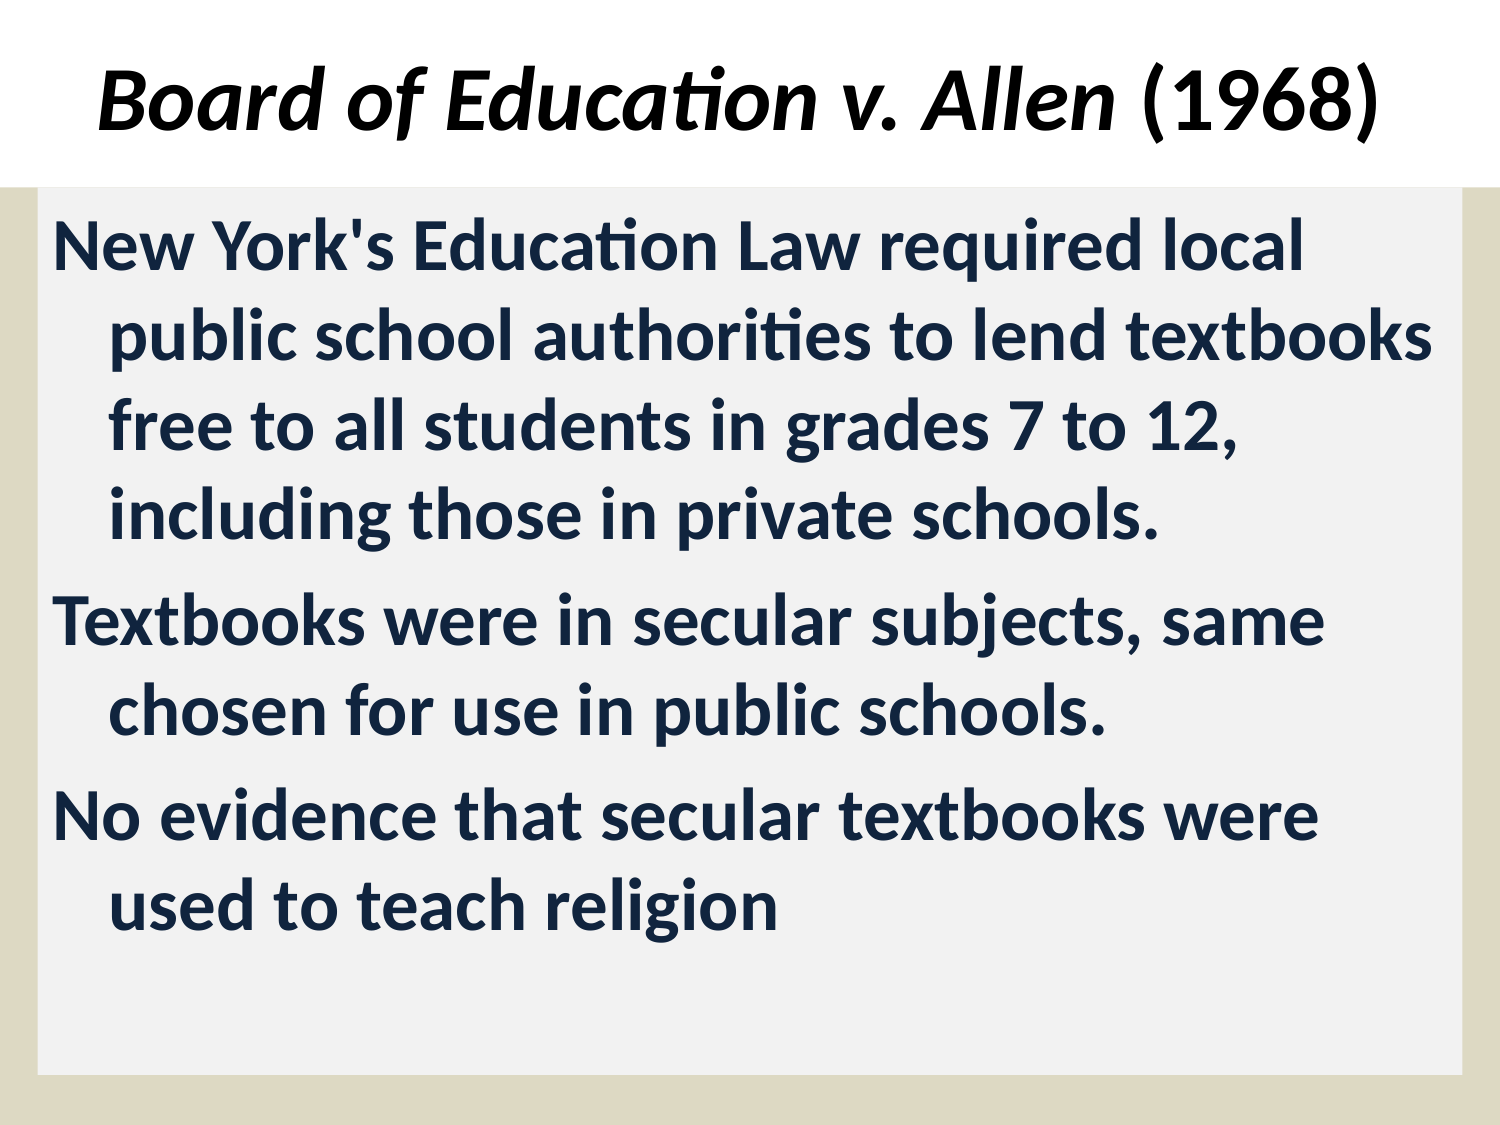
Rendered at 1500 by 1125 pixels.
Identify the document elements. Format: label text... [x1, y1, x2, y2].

title Board of Education v. Allen (1968) [0, 0, 1500, 188]
list New York's Education Law required local public school authorities to lend textbooks free to all students in grades 7 to 12, including those in private schools. Textbooks were in secular subjects, same chosen for use in public schools. No evidence that secular textbooks were used to teach religion [37, 187, 1463, 1075]
